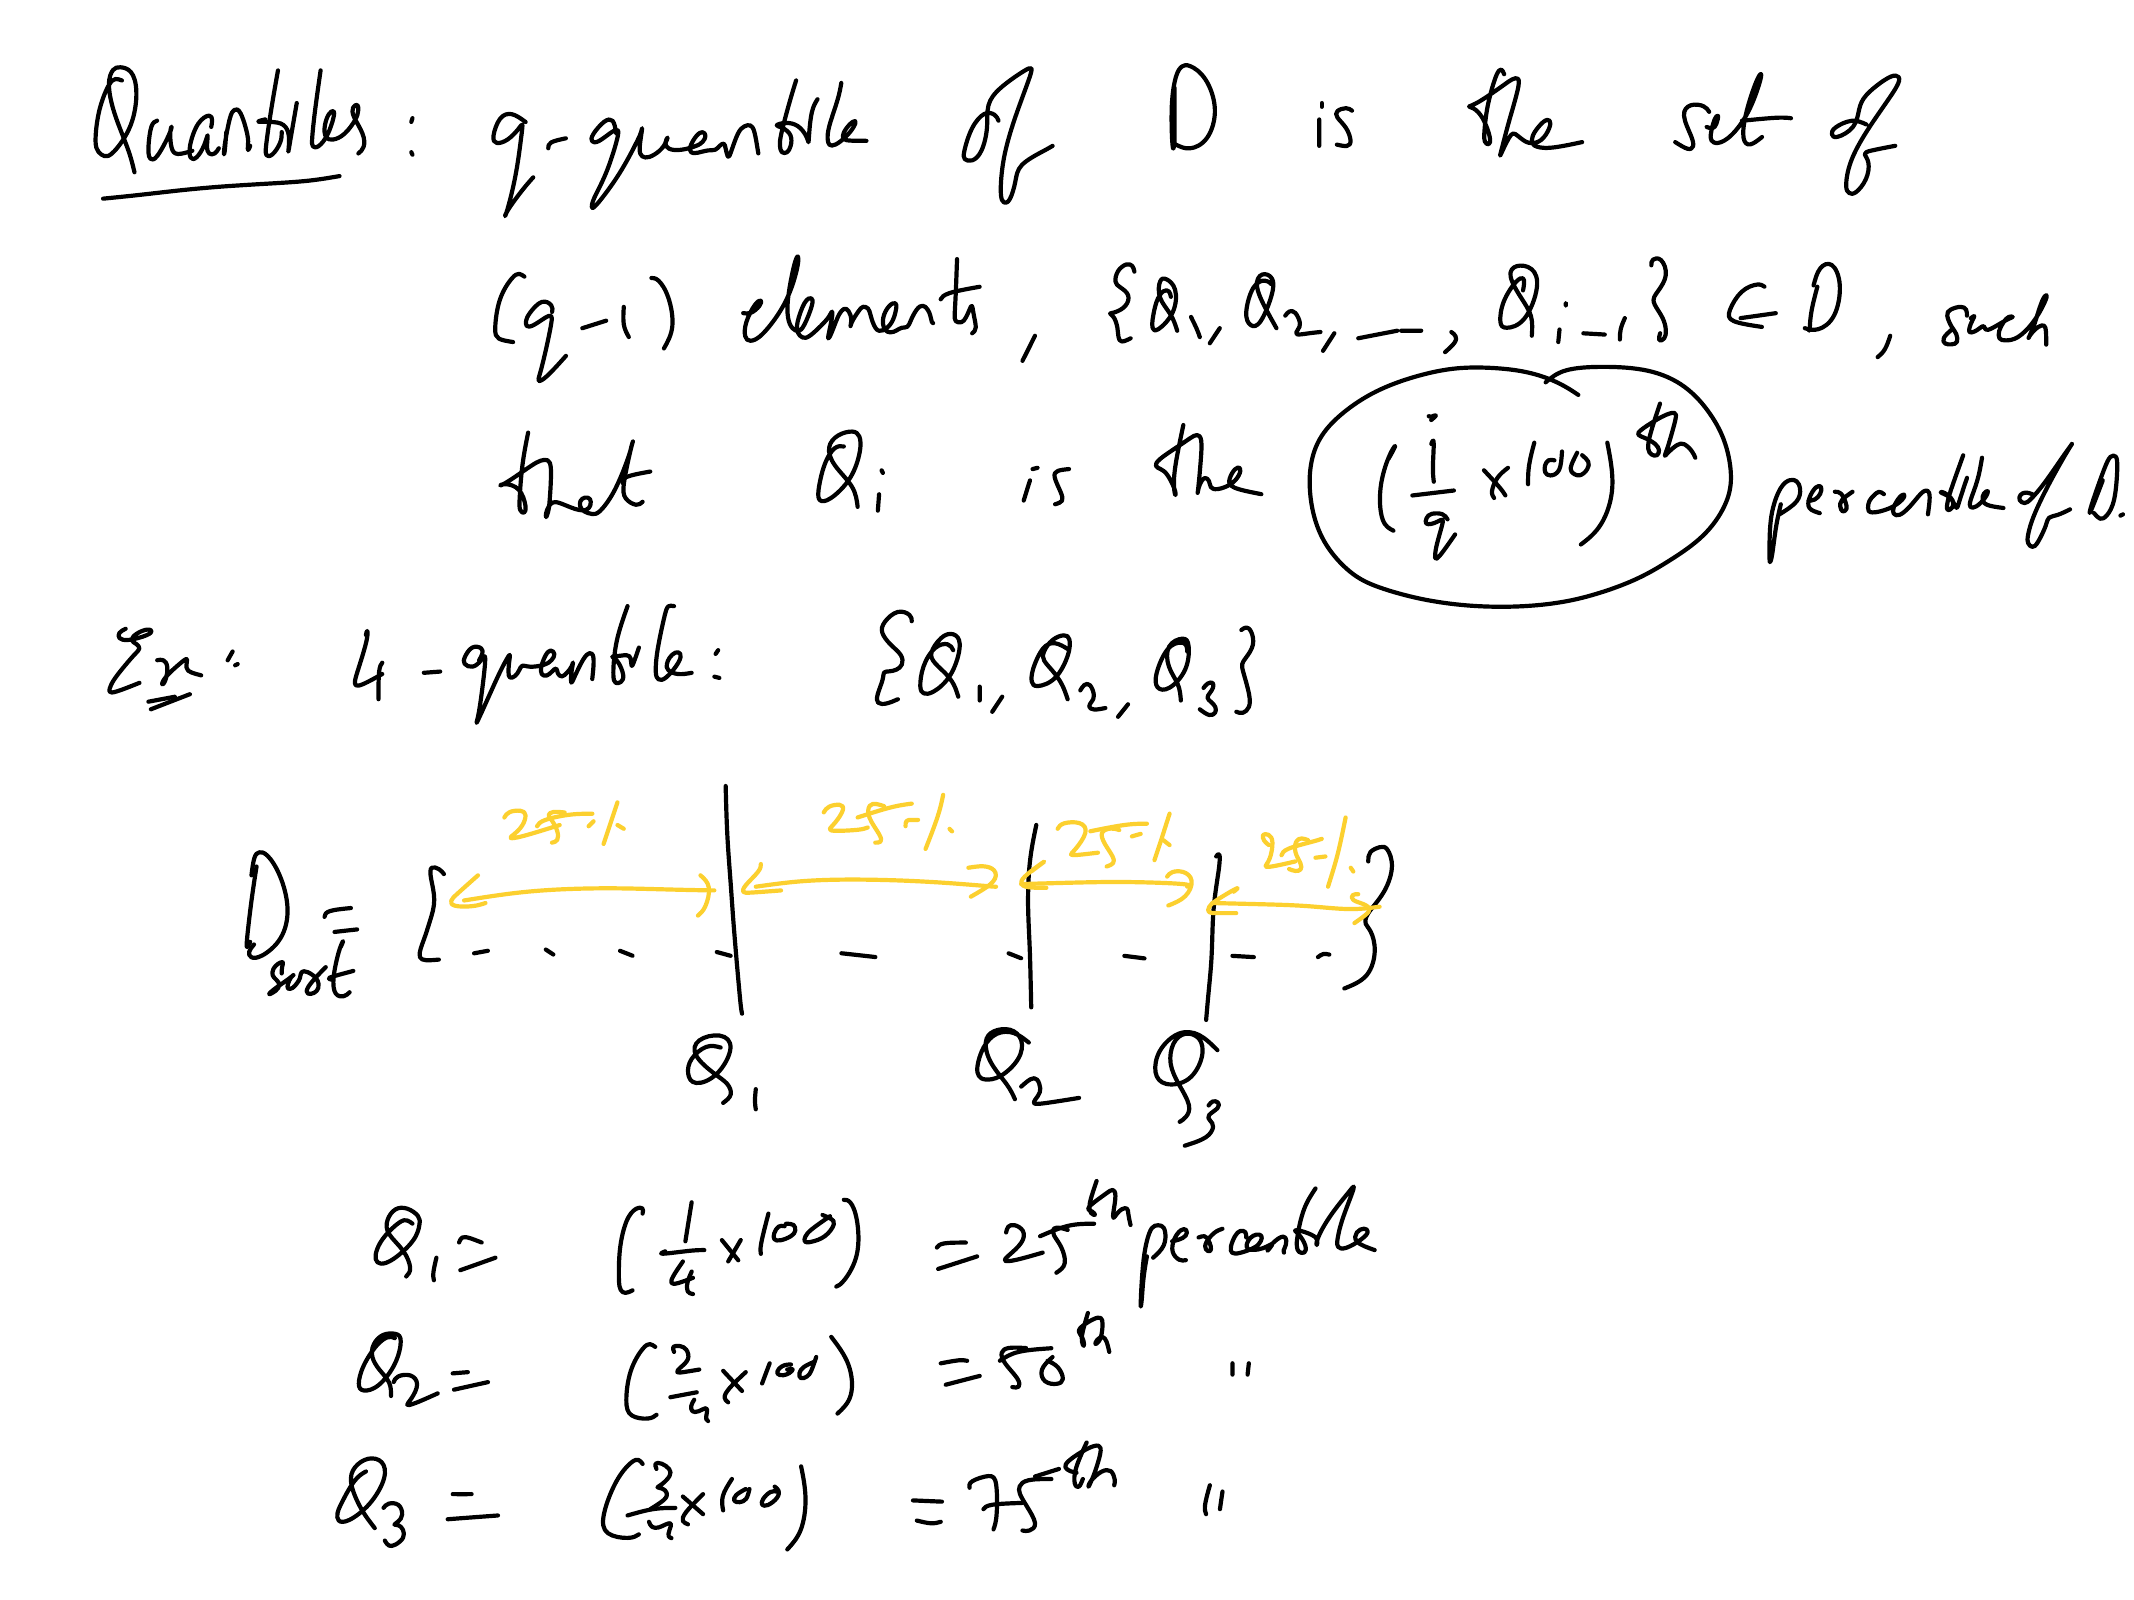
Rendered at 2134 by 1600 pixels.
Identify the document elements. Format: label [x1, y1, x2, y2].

text_box [95, 64, 2124, 1550]
